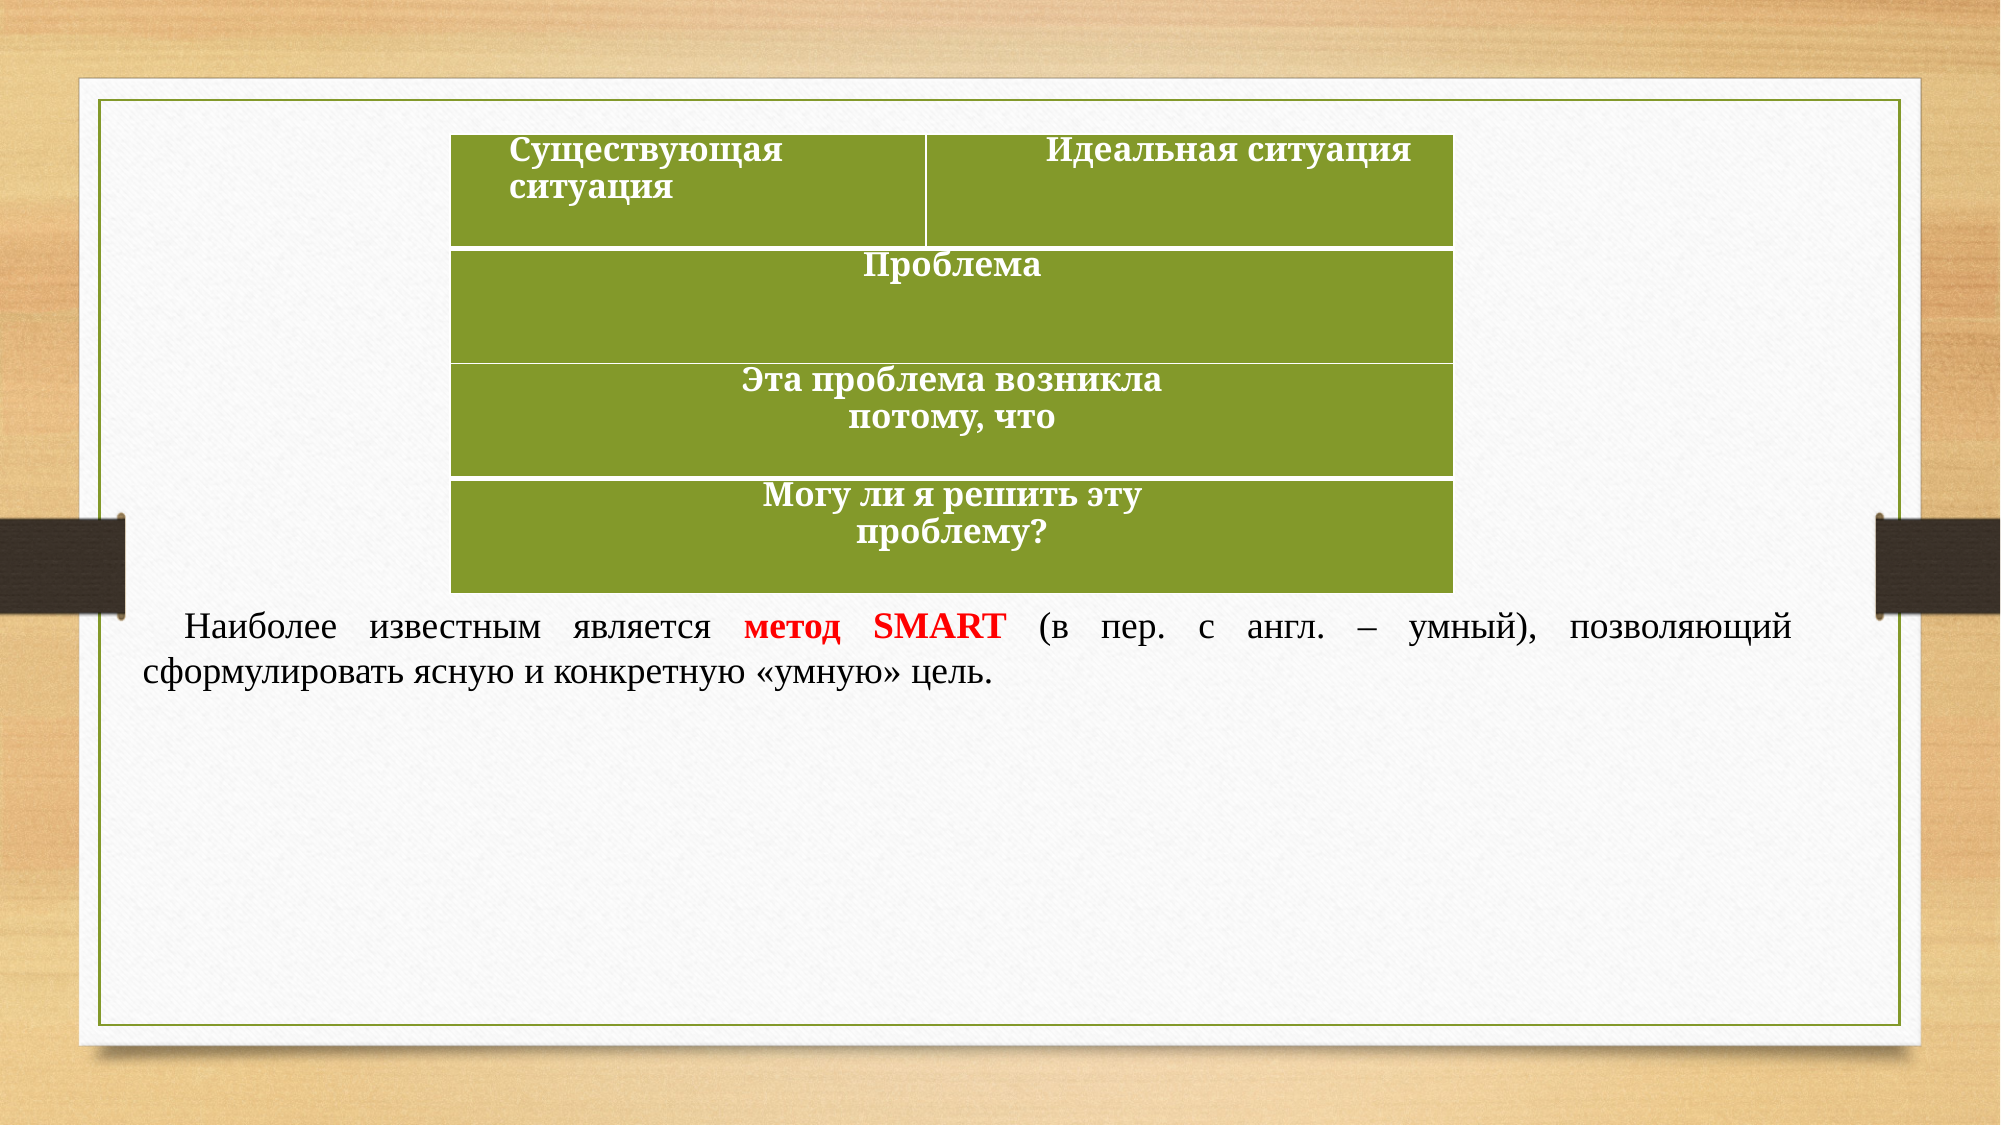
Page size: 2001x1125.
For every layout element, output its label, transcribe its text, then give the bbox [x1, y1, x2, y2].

table_cell Могу ли я решить эту проблему? [451, 481, 1453, 593]
table_header Идеальная ситуация [927, 135, 1453, 246]
picture [0, 0, 2001, 1125]
table_cell Проблема [451, 251, 1453, 363]
text_box Наиболее известным является метод SMART (в пер. с англ. – умный), позволяющий сформулировать ясную и конкретную «умную» цель. [116, 593, 1880, 699]
table_header Существующая ситуация [451, 135, 925, 246]
table_cell Эта проблема возникла потому, что [451, 364, 1453, 476]
